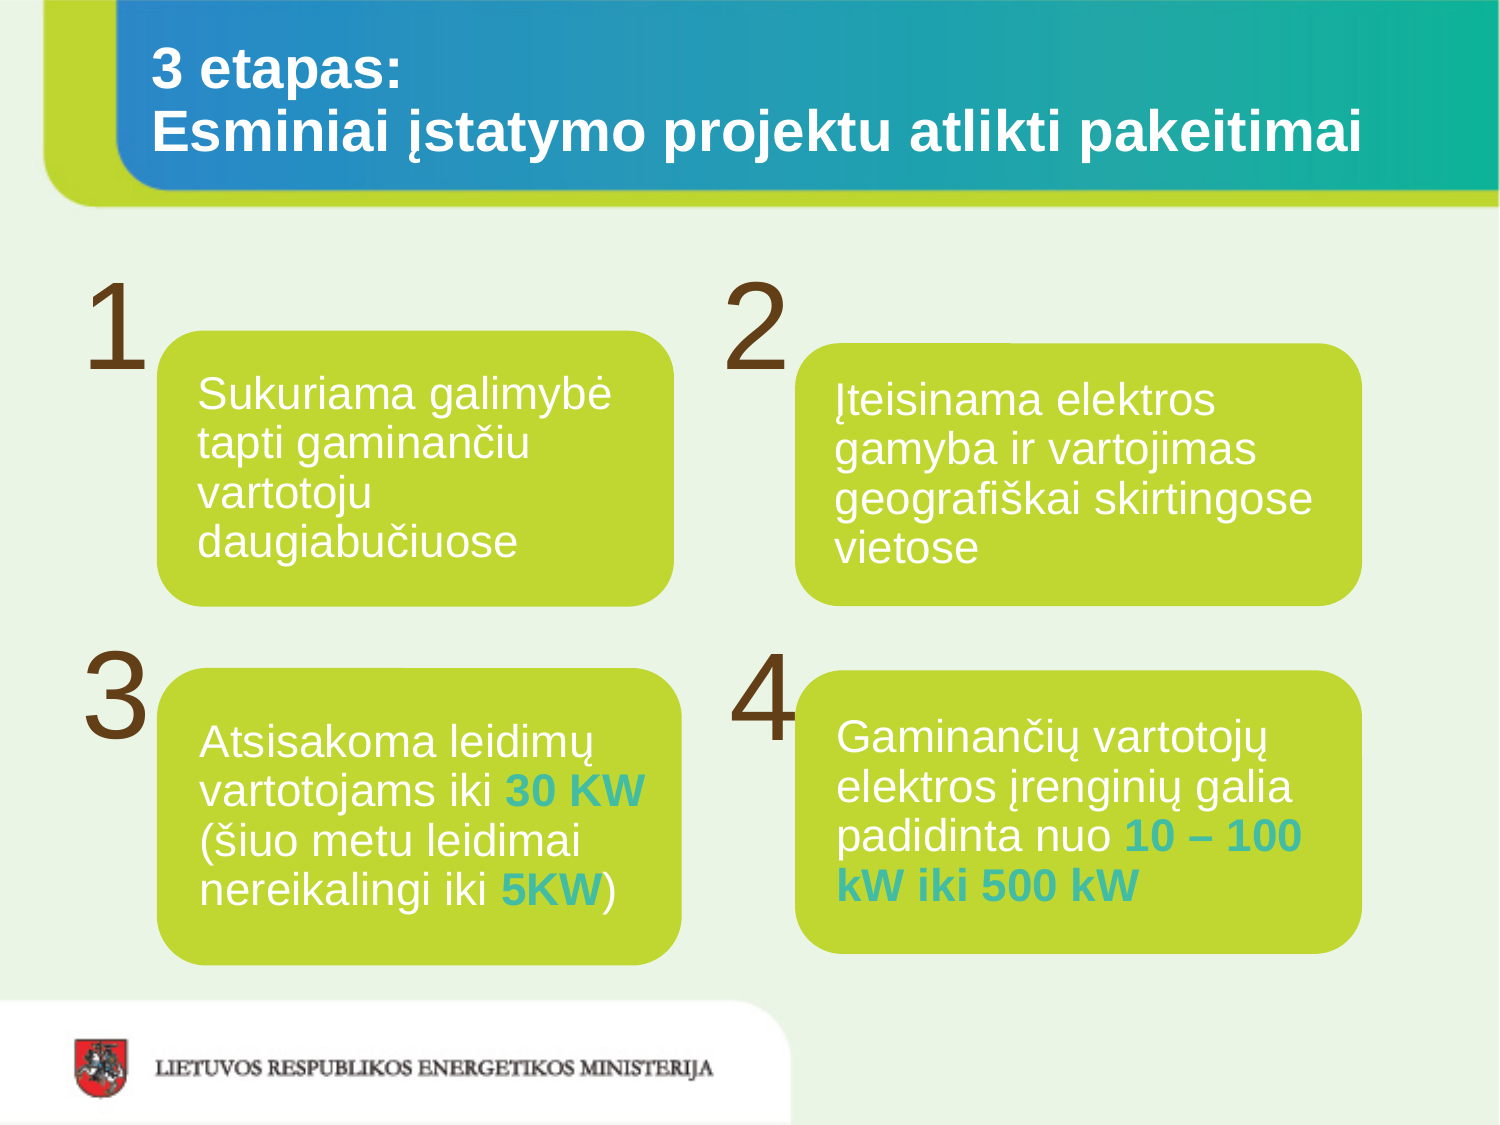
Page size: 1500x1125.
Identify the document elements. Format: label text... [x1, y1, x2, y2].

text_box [795, 656, 1363, 968]
title 3 etapas: Esminiai įstatymo projektu atlikti pakeitimai [136, 14, 1456, 188]
text_box 3 [66, 606, 157, 772]
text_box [156, 303, 674, 632]
text_box 4 [714, 607, 795, 773]
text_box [795, 263, 1363, 656]
picture [0, 0, 1500, 1125]
text_box 1 [66, 237, 157, 403]
text_box 2 [706, 237, 797, 403]
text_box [156, 667, 682, 966]
